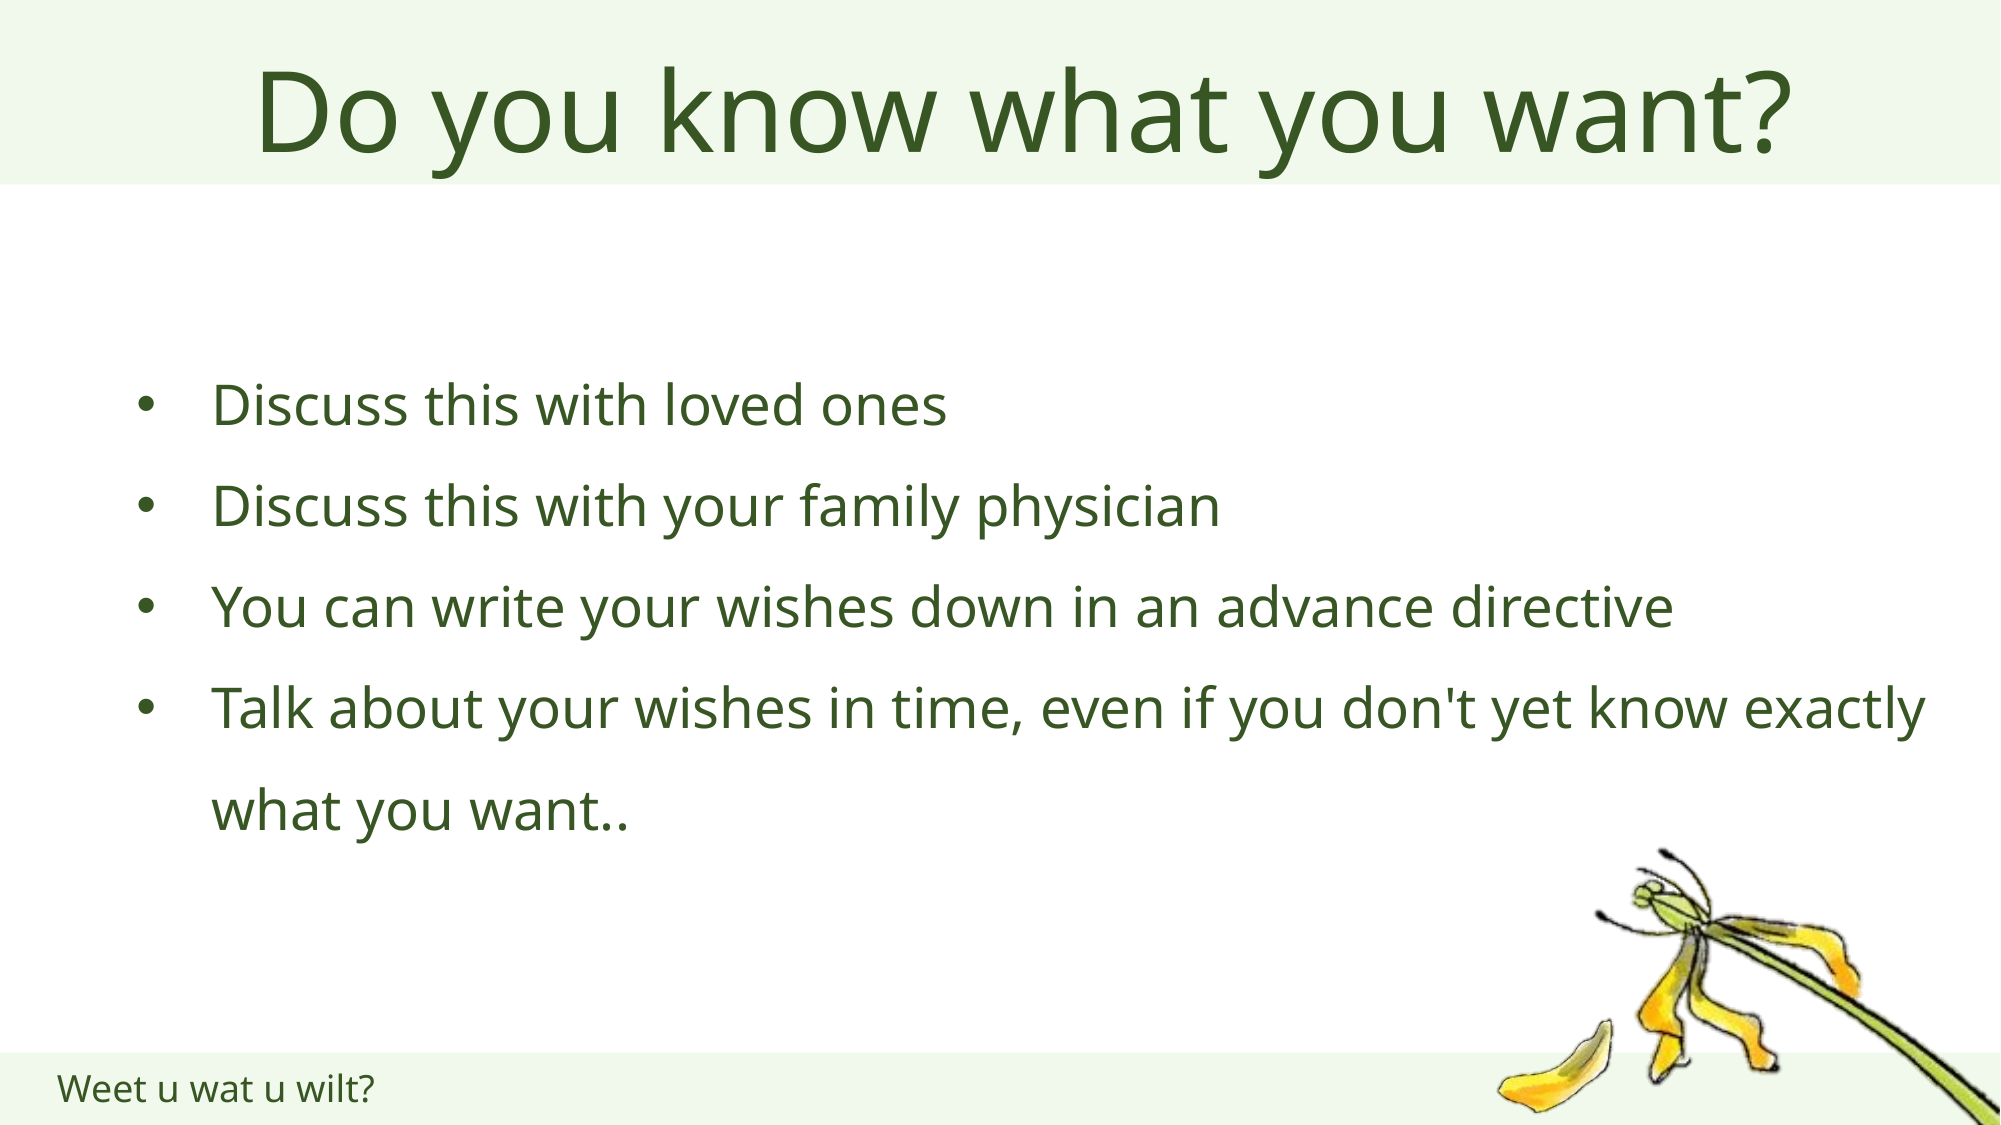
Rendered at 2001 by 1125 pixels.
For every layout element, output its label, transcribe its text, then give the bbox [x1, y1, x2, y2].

text_box [0, 0, 2000, 185]
text_box Weet u wat u wilt? [42, 1058, 1456, 1118]
picture [1495, 832, 2000, 1125]
text_box Do you know what you want? [233, 32, 1813, 183]
text_box [0, 1052, 1574, 1125]
text_box Discuss this with loved ones Discuss this with your family physician You can write your wishes down in an advance directive Talk about your wishes in time, even if you don't yet know exactly what you want.. [121, 327, 2000, 849]
